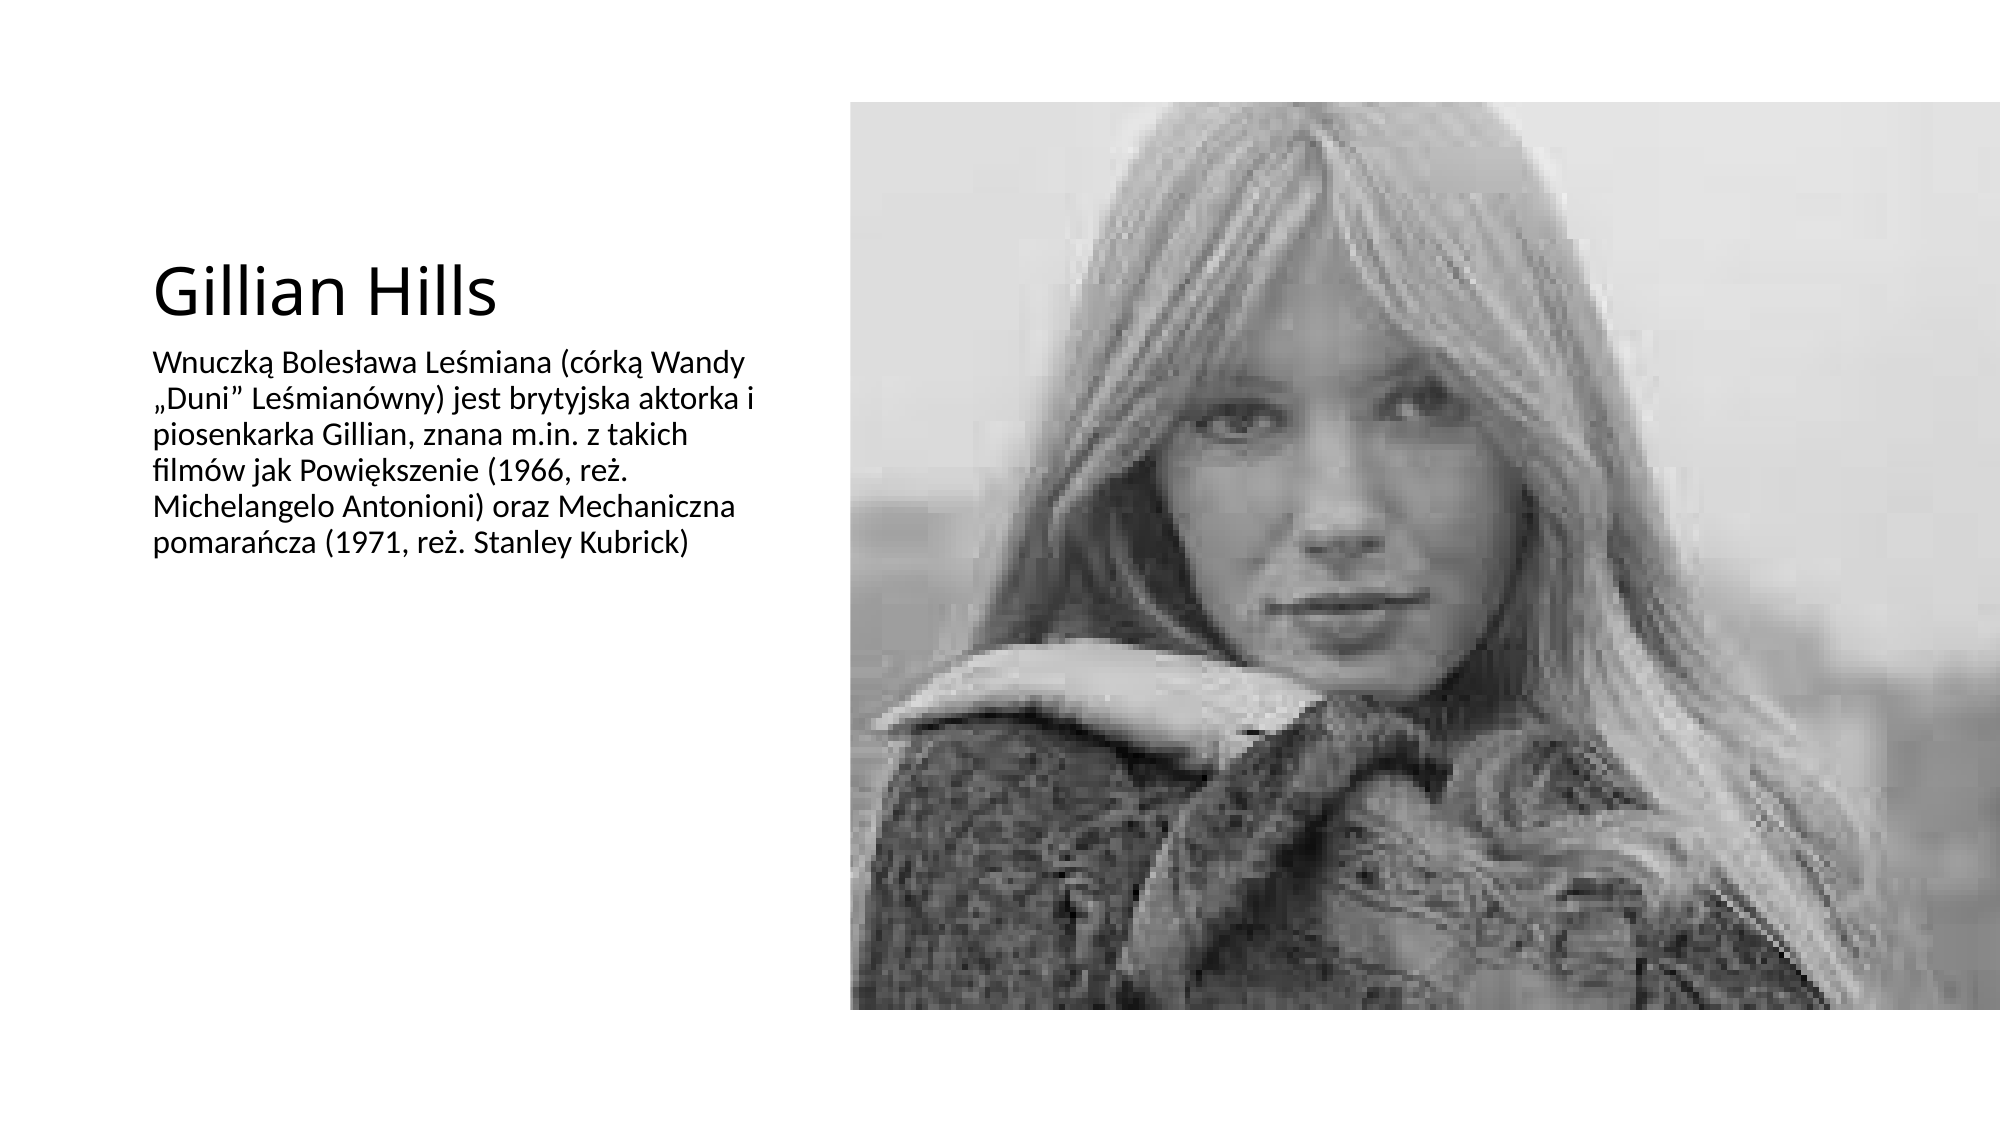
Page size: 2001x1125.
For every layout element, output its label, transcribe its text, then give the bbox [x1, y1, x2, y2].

title Gillian Hills [137, 75, 783, 337]
list Wnuczką Bolesława Leśmiana (córką Wandy „Duni” Leśmianówny) jest brytyjska aktorka i piosenkarka Gillian, znana m.in. z takich filmów jak Powiększenie (1966, reż. Michelangelo Antonioni) oraz Mechaniczna pomarańcza (1971, reż. Stanley Kubrick) [137, 337, 783, 963]
picture [850, 102, 2000, 1011]
